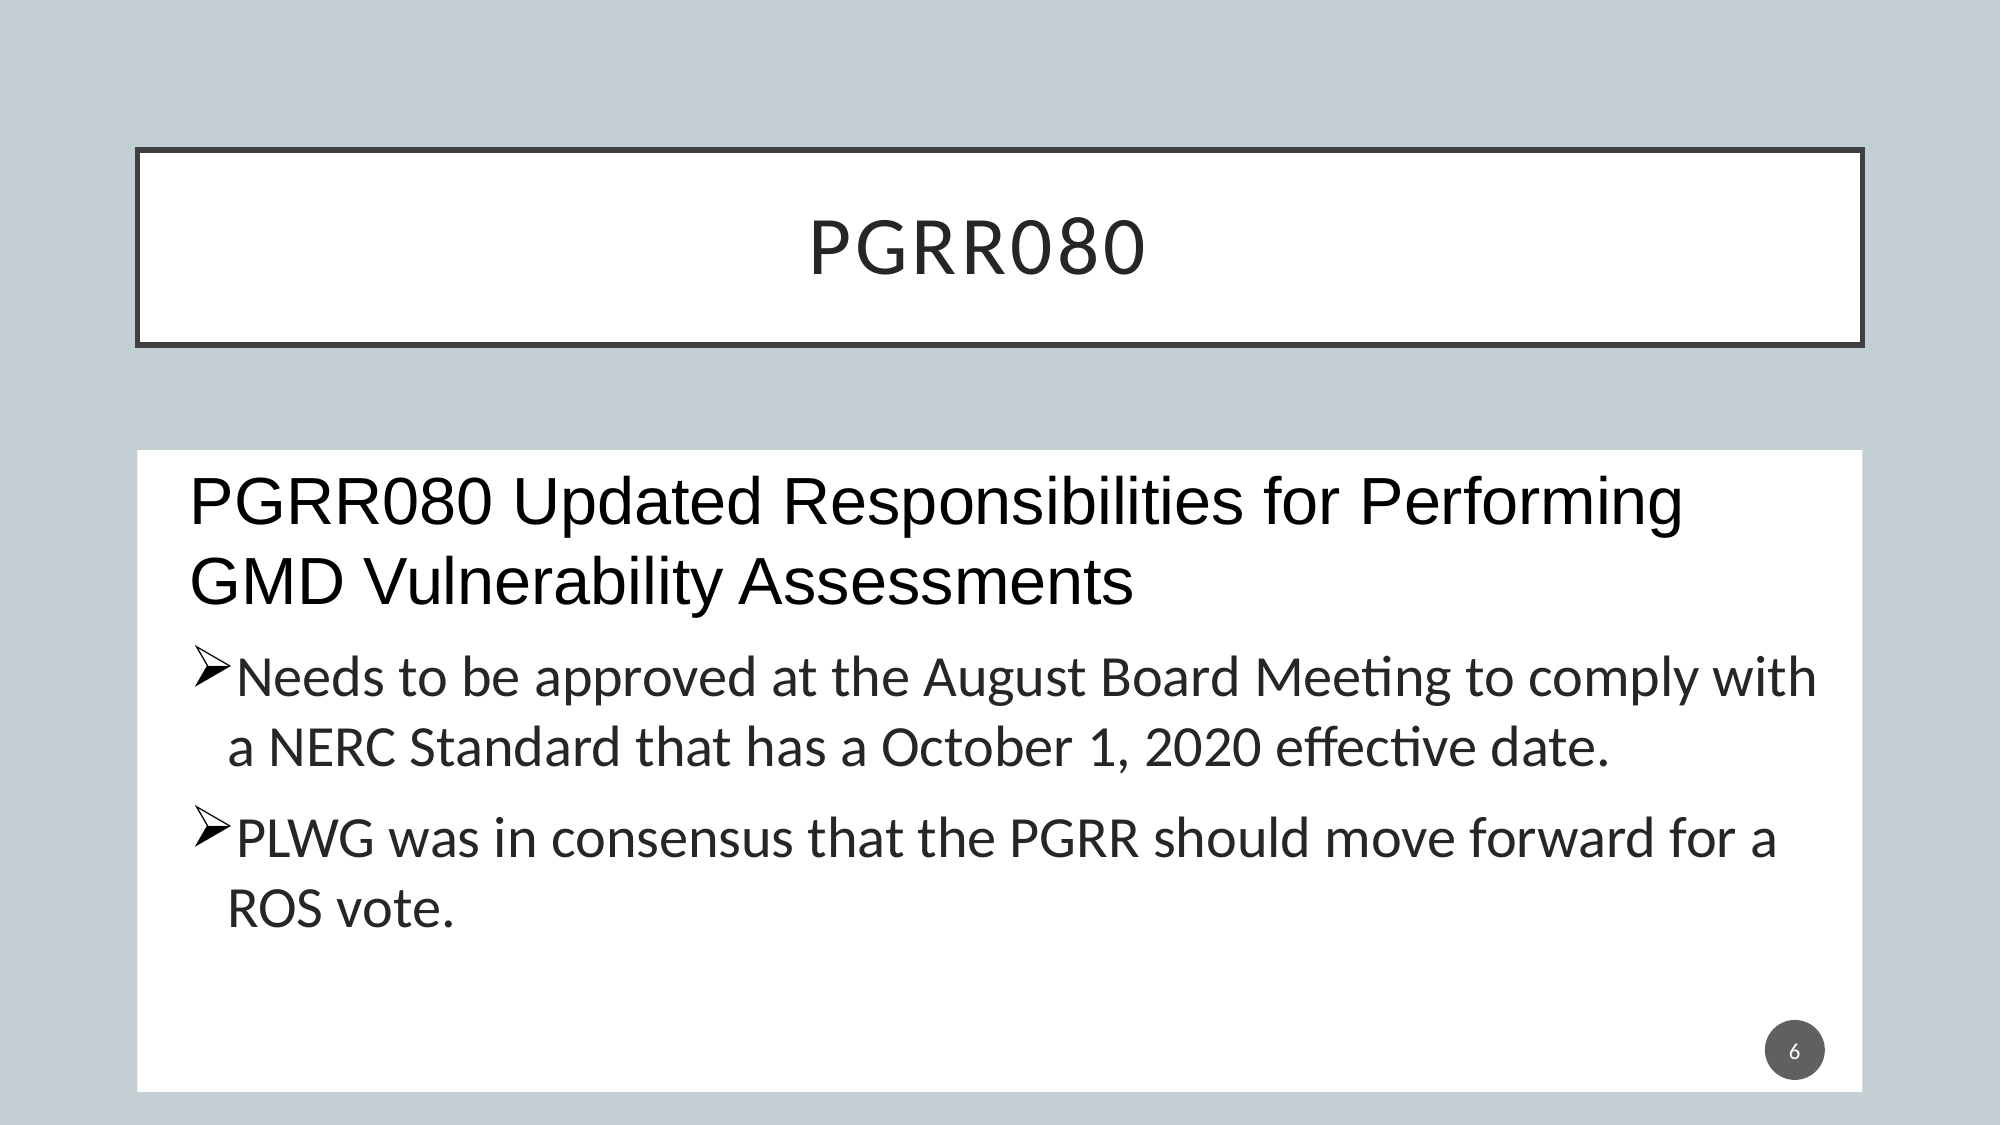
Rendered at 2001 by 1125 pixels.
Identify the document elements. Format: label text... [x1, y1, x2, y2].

slide_number 6 [1764, 1019, 1825, 1080]
title PGRR080 [135, 147, 1865, 348]
list PGRR080 Updated Responsibilities for Performing GMD Vulnerability Assessments Needs to be approved at the August Board Meeting to comply with a NERC Standard that has a October 1, 2020 effective date. PLWG was in consensus that the PGRR should move forward for a ROS vote. [137, 450, 1863, 1092]
